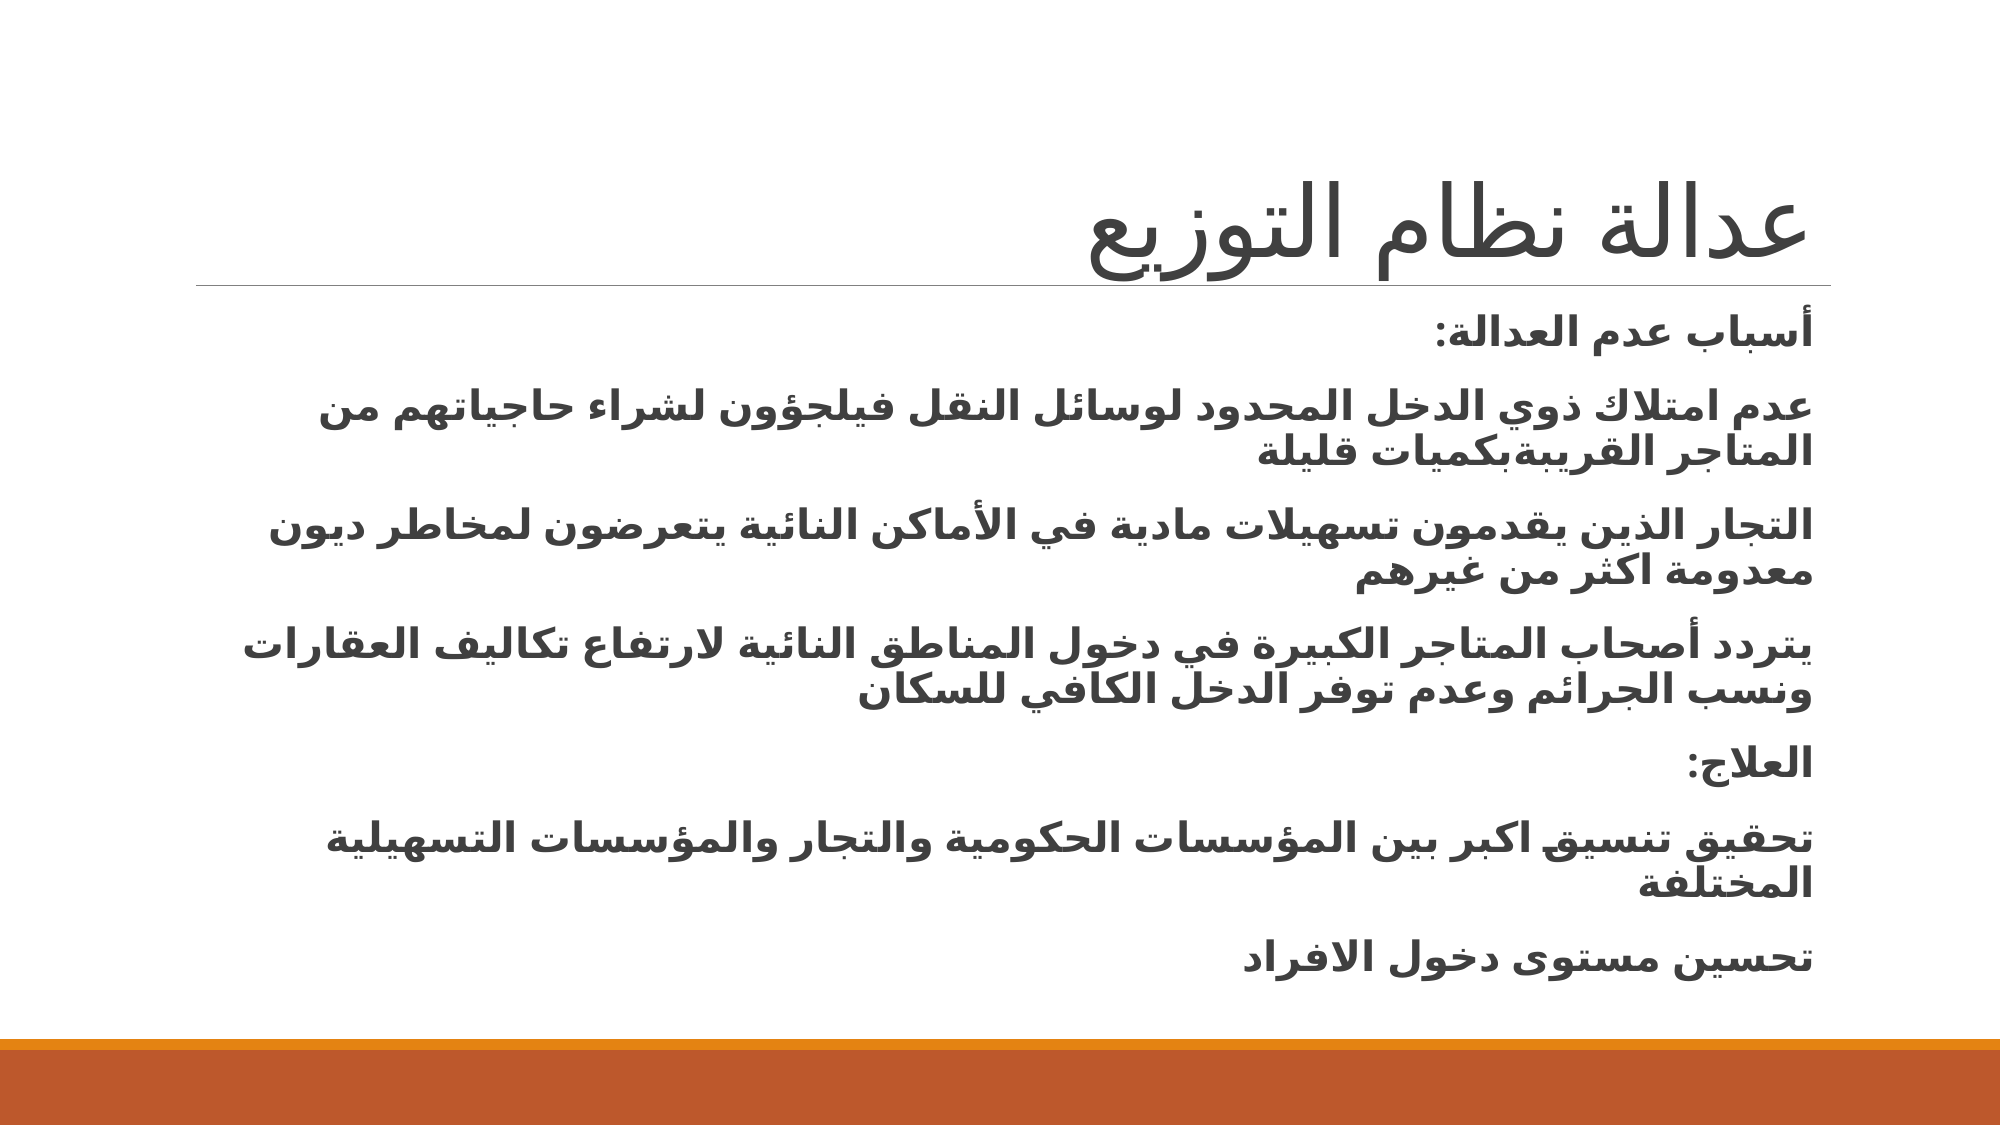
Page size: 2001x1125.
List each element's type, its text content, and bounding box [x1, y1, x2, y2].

title عدالة نظام التوزيع [180, 47, 1830, 285]
list أسباب عدم العدالة: عدم امتلاك ذوي الدخل المحدود لوسائل النقل فيلجؤون لشراء حاجياتهم من المتاجر القريبةبكميات قليلة التجار الذين يقدمون تسهيلات مادية في الأماكن النائية يتعرضون لمخاطر ديون معدومة اكثر من غيرهم يتردد أصحاب المتاجر الكبيرة في دخول المناطق النائية لارتفاع تكاليف العقارات ونسب الجرائم وعدم توفر الدخل الكافي للسكان العلاج: تحقيق تنسيق اكبر بين المؤسسات الحكومية والتجار والمؤسسات التسهيلية المختلفة تحسين مستوى دخول الافراد [180, 302, 1830, 963]
